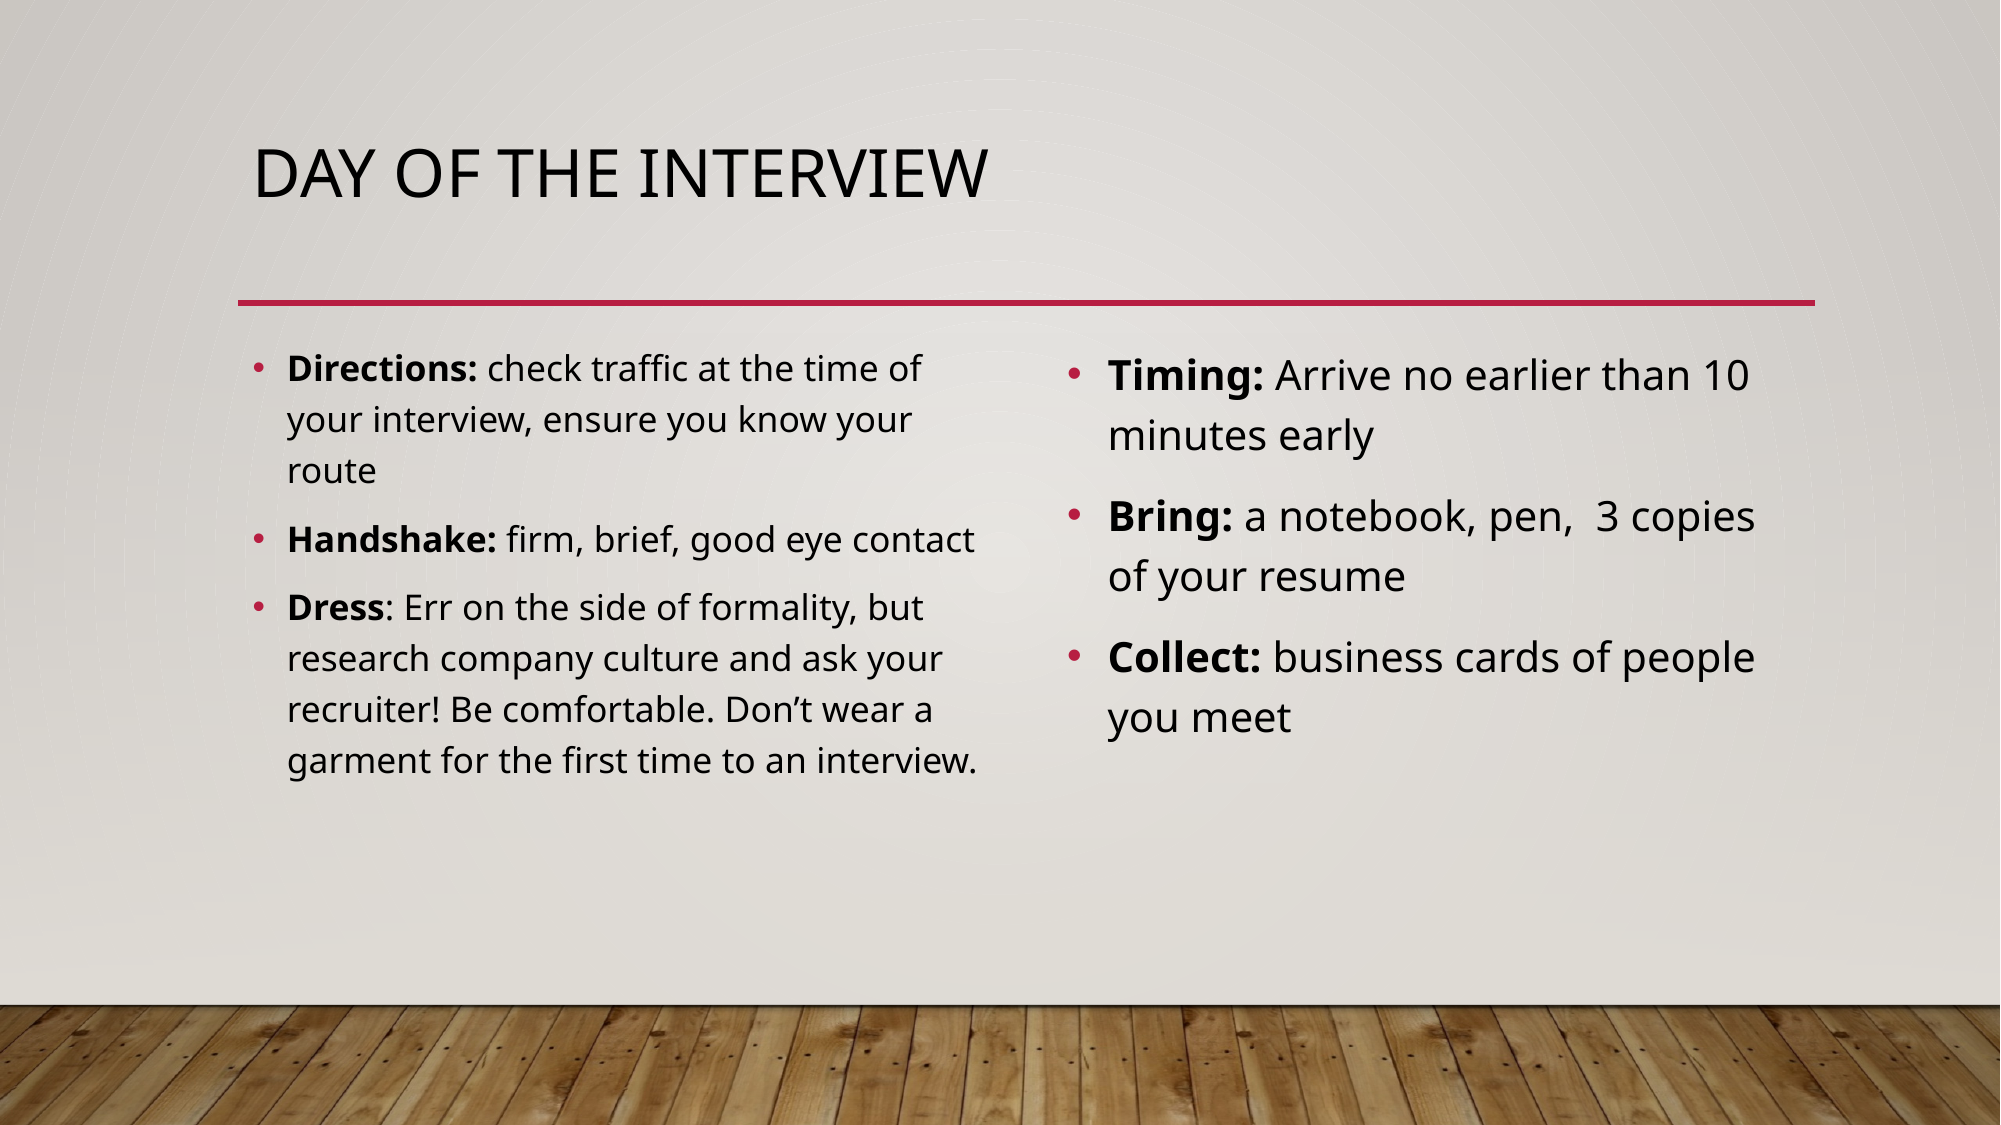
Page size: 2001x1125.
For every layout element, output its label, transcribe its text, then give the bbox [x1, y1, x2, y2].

list Directions: check traffic at the time of your interview, ensure you know your route Handshake: firm, brief, good eye contact Dress: Err on the side of formality, but research company culture and ask your recruiter! Be comfortable. Don’t wear a garment for the first time to an interview. [237, 329, 1000, 896]
list Timing: Arrive no earlier than 10 minutes early Bring: a notebook, pen, 3 copies of your resume Collect: business cards of people you meet [1052, 330, 1815, 896]
title Day of The interview [237, 132, 1814, 306]
picture [0, 1005, 2000, 1125]
